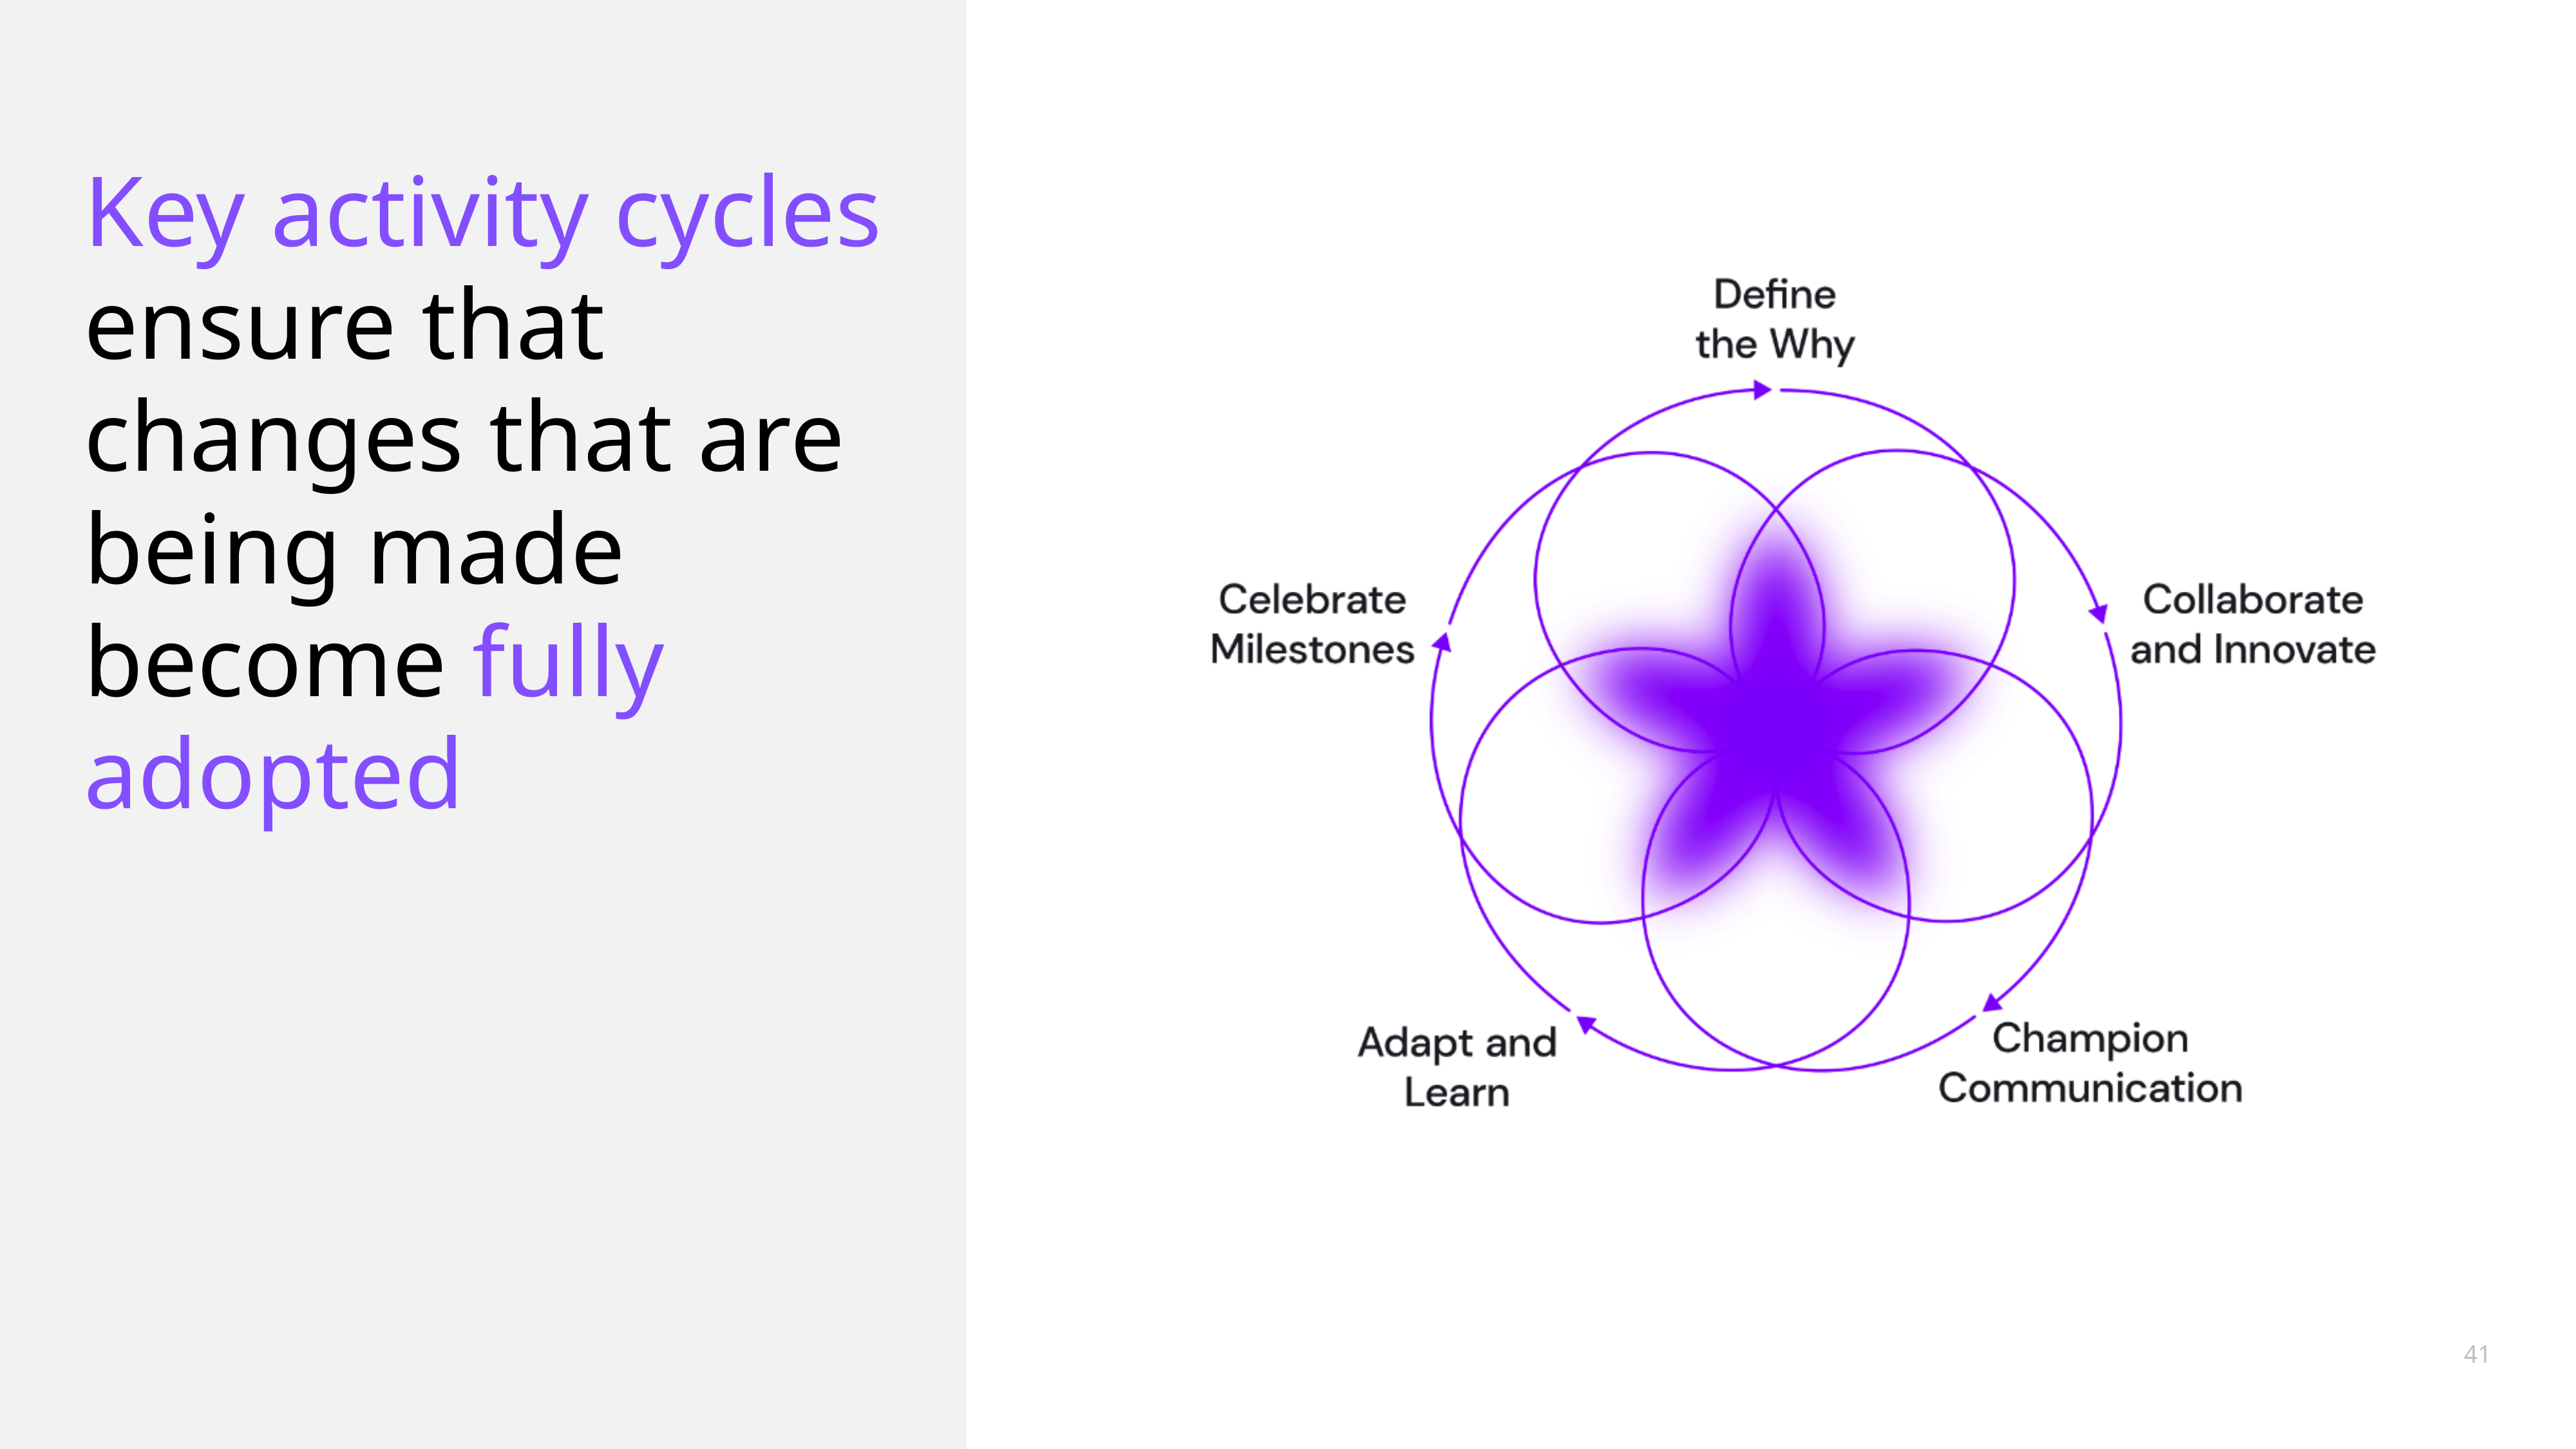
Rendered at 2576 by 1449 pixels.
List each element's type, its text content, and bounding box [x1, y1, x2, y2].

slide_number ‹#› [2415, 1333, 2492, 1372]
picture [1099, 217, 2436, 1181]
title Key activity cycles ensure that changes that are being made become fully adopted [84, 156, 887, 404]
